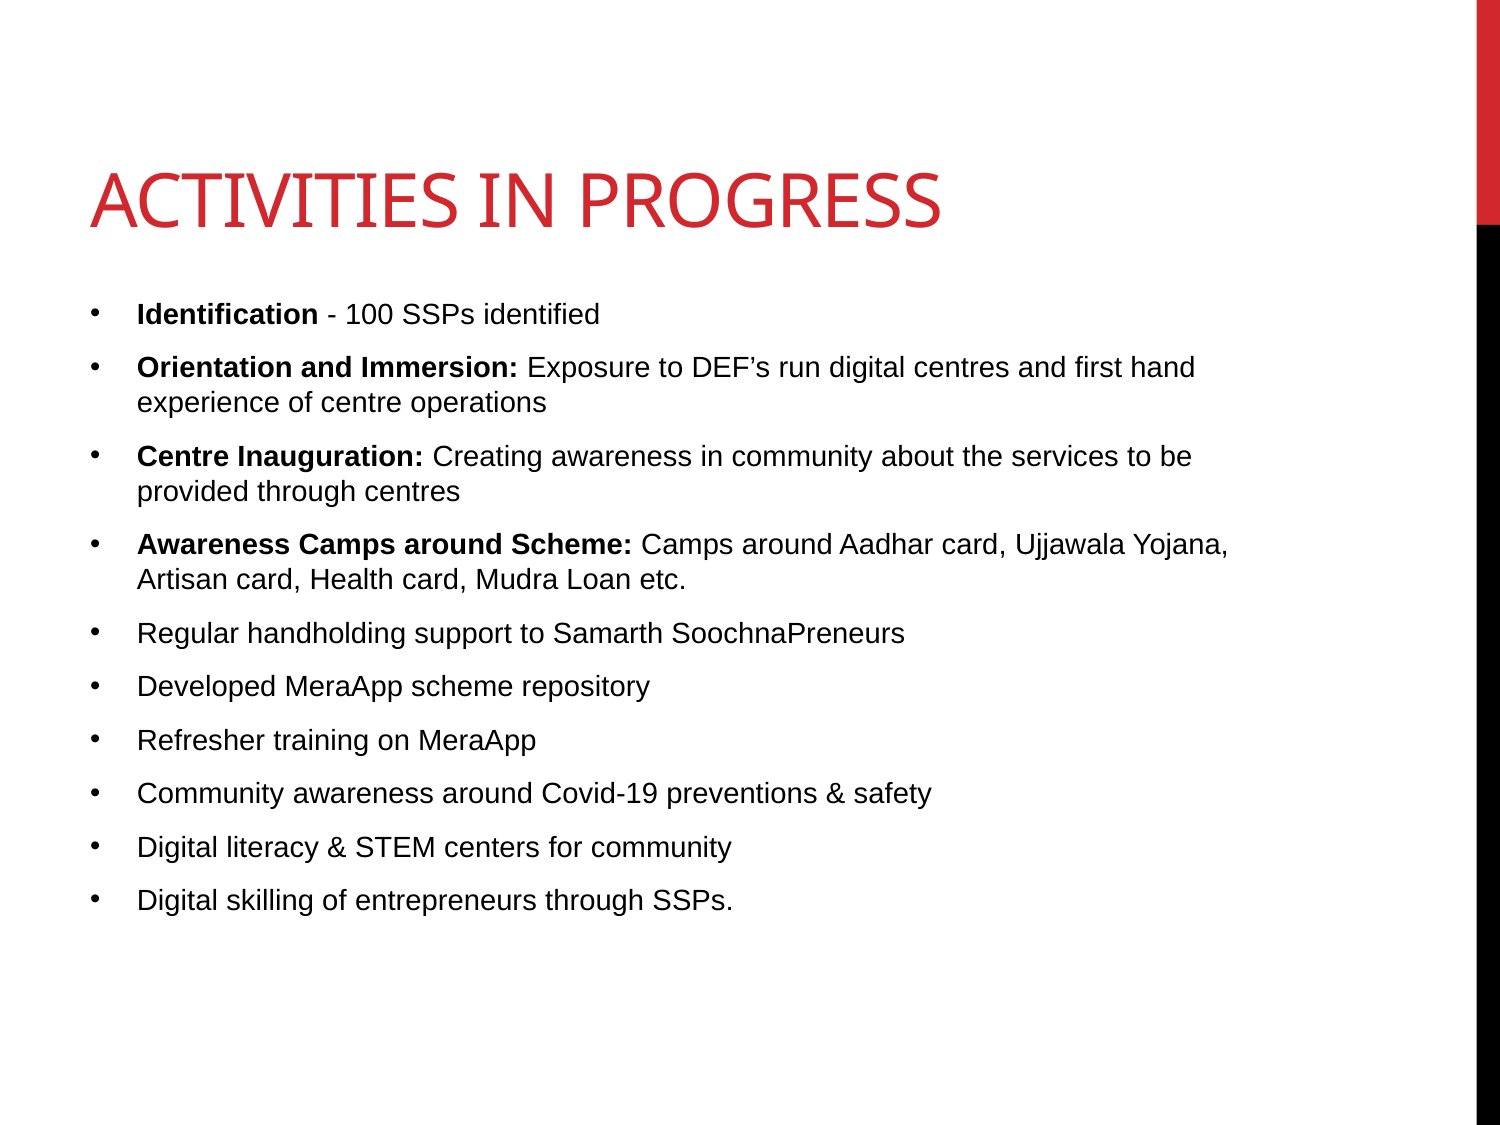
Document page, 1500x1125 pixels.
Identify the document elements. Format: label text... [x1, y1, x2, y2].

title Activities in Progress [75, 25, 1025, 250]
list Identification - 100 SSPs identified Orientation and Immersion: Exposure to DEF’s run digital centres and first hand experience of centre operations Centre Inauguration: Creating awareness in community about the services to be provided through centres Awareness Camps around Scheme: Camps around Aadhar card, Ujjawala Yojana, Artisan card, Health card, Mudra Loan etc. Regular handholding support to Samarth SoochnaPreneurs Developed MeraApp scheme repository Refresher training on MeraApp Community awareness around Covid-19 preventions & safety Digital literacy & STEM centers for community Digital skilling of entrepreneurs through SSPs. [75, 287, 1325, 1005]
